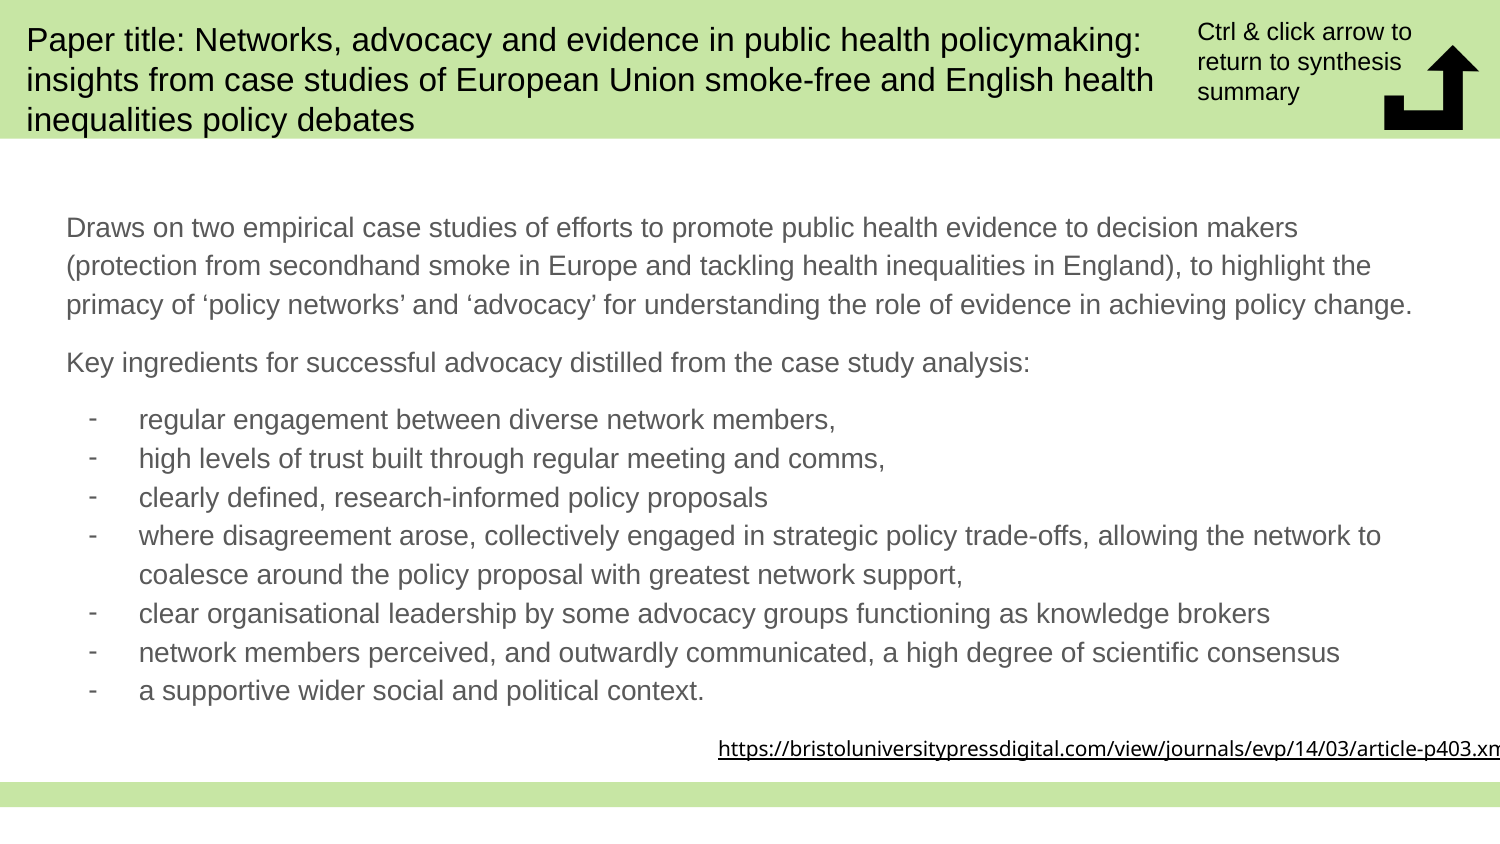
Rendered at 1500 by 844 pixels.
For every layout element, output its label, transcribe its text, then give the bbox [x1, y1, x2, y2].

title Paper title: Networks, advocacy and evidence in public health policymaking: insights from case studies of European Union smoke-free and English health inequalities policy debates [11, 3, 1179, 98]
text_box Ctrl & click arrow to return to synthesis summary [1182, 8, 1436, 114]
list Draws on two empirical case studies of efforts to promote public health evidence to decision makers (protection from secondhand smoke in Europe and tackling health inequalities in England), to highlight the primacy of ‘policy networks’ and ‘advocacy’ for understanding the role of evidence in achieving policy change. Key ingredients for successful advocacy distilled from the case study analysis: regular engagement between diverse network members, high levels of trust built through regular meeting and comms, clearly defined, research-informed policy proposals where disagreement arose, collectively engaged in strategic policy trade-offs, allowing the network to coalesce around the policy proposal with greatest network support, clear organisational leadership by some advocacy groups functioning as knowledge brokers network members perceived, and outwardly communicated, a high degree of scientific consensus a supportive wider social and political context. [51, 189, 1449, 750]
text_box https://bristoluniversitypressdigital.com/view/journals/evp/14/03/article-p403.xml [703, 721, 1500, 779]
picture [1362, 31, 1483, 152]
